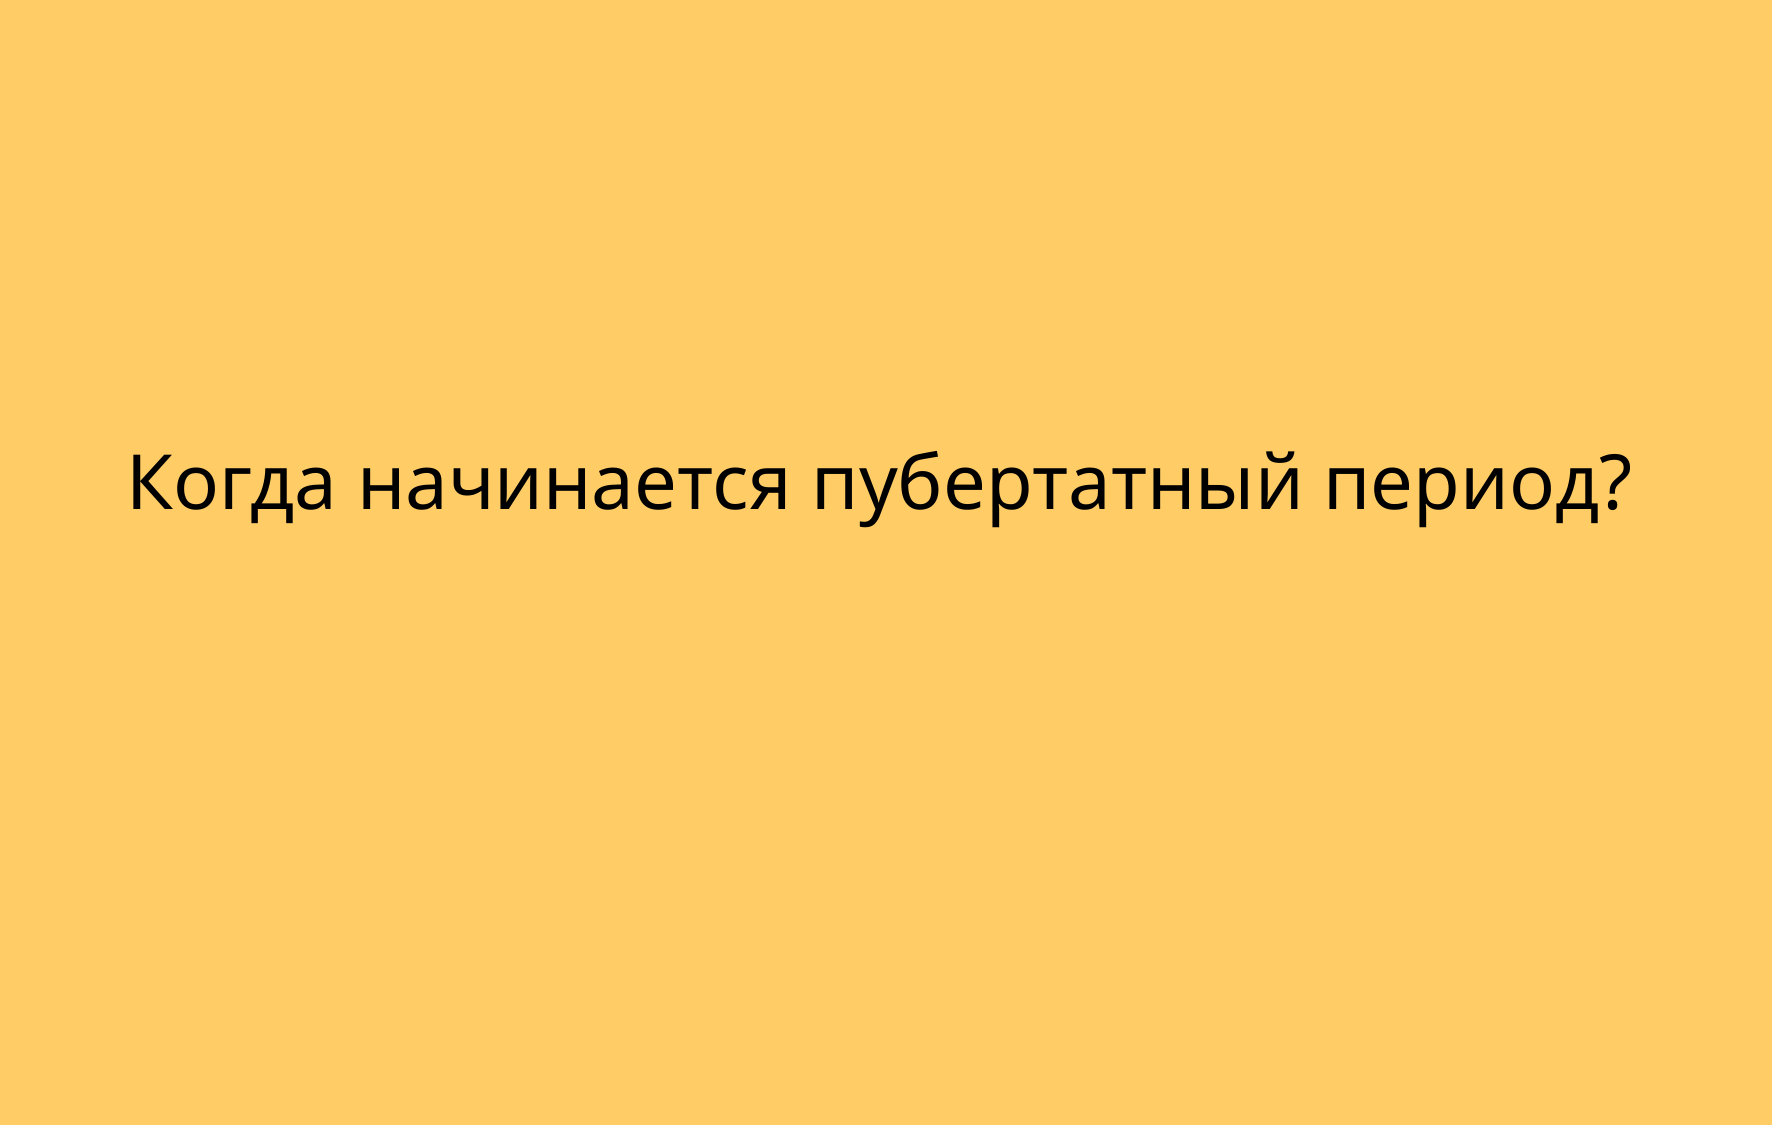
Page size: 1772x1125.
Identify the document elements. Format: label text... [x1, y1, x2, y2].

title Когда начинается пубертатный период? [82, 385, 1678, 573]
